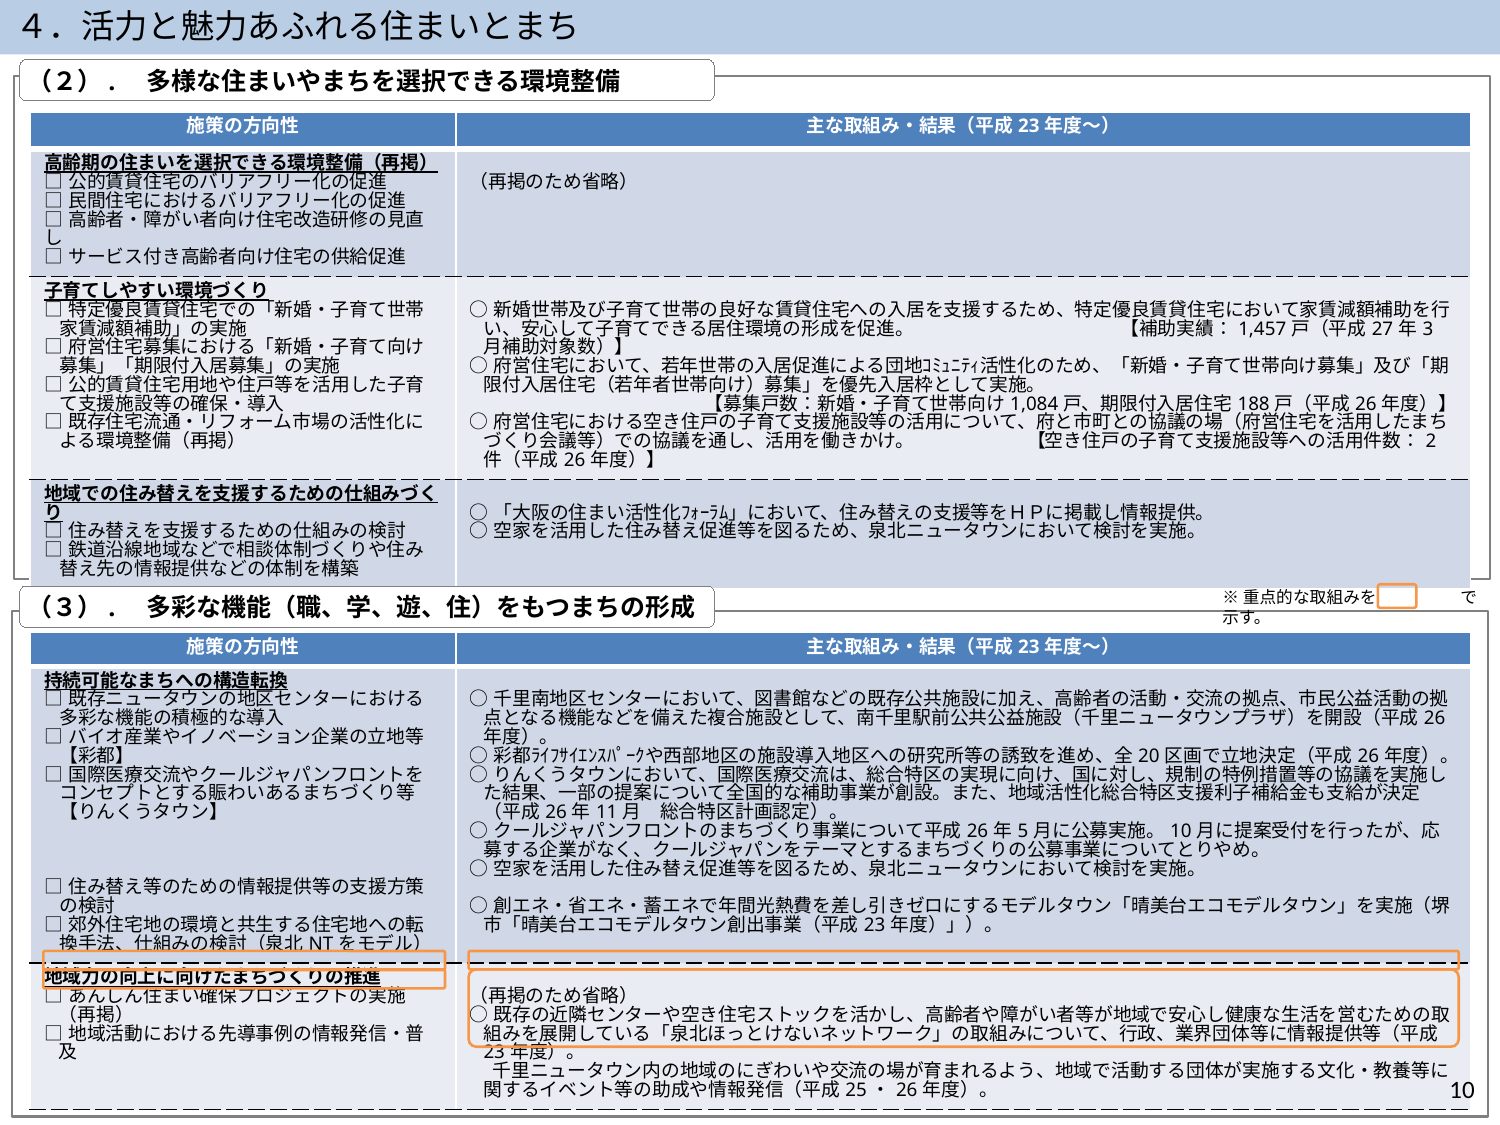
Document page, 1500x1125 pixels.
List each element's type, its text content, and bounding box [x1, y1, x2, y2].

slide_number 10 [1139, 1058, 1490, 1119]
table_cell 地域での住み替えを支援するための仕組みづくり □住み替えを支援するための仕組みの検討 □鉄道沿線地域などで相談体制づくりや住み替え先の情報提供などの体制を構築 [31, 480, 455, 586]
table_cell 持続可能なまちへの構造転換 □既存ニュータウンの地区センターにおける多彩な機能の積極的な導入 □バイオ産業やイノベーション企業の立地等【彩都】 □国際医療交流やクールジャパンフロントをコンセプトとする賑わいあるまちづくり等【りんくうタウン】 □住み替え等のための情報提供等の支援方策の検討 □郊外住宅地の環境と共生する住宅地への転換手法、仕組みの検討（泉北NTをモデル） [31, 669, 455, 962]
table_header 主な取組み・結果（平成23年度～） [457, 633, 1470, 664]
table_cell ○「大阪の住まい活性化ﾌｫｰﾗﾑ」において、住み替えの支援等をＨＰに掲載し情報提供。 ○空家を活用した住み替え促進等を図るため、泉北ニュータウンにおいて検討を実施。 [457, 480, 1470, 588]
table_header 主な取組み・結果（平成23年度～） [457, 113, 1470, 146]
text_box [466, 971, 1461, 1049]
text_box [41, 967, 448, 991]
table_cell 高齢期の住まいを選択できる環境整備（再掲） □公的賃貸住宅のバリアフリー化の促進 □民間住宅におけるバリアフリー化の促進 □高齢者・障がい者向け住宅改造研修の見直し □サービス付き高齢者向け住宅の供給促進 [31, 152, 455, 277]
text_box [1207, 578, 1500, 615]
text_box （２）. 多様な住まいやまちを選択できる環境整備 [19, 59, 715, 101]
table_cell ○千里南地区センターにおいて、図書館などの既存公共施設に加え、高齢者の活動・交流の拠点、市民公益活動の拠点となる機能などを備えた複合施設として、南千里駅前公共公益施設（千里ニュータウンプラザ）を開設（平成26年度）。 ○彩都ﾗｲﾌｻｲｴﾝｽﾊﾟｰｸや西部地区の施設導入地区への研究所等の誘致を進め、全20区画で立地決定（平成26年度）。 ○りんくうタウンにおいて、国際医療交流は、総合特区の実現に向け、国に対し、規制の特例措置等の協議を実施した結果、一部の提案について全国的な補助事業が創設。また、地域活性化総合特区支援利子補給金も支給が決定（平成26年11月 総合特区計画認定）。 ○クールジャパンフロントのまちづくり事業について平成26年5月に公募実施。10月に提案受付を行ったが、応募する企業がなく、クールジャパンをテーマとするまちづくりの公募事業についてとりやめ。 ○空家を活用した住み替え促進等を図るため、泉北ニュータウンにおいて検討を実施。 ○創エネ・省エネ・蓄エネで年間光熱費を差し引きゼロにするモデルタウン「晴美台エコモデルタウン」を実施（堺市「晴美台エコモデルタウン創出事業（平成23年度）」）。 [457, 669, 1470, 963]
text_box [41, 948, 448, 969]
text_box ４．活力と魅力あふれる住まいとまち [0, 0, 1500, 55]
table_cell （再掲のため省略） ○既存の近隣センターや空き住宅ストックを活かし、高齢者や障がい者等が地域で安心し健康な生活を営むための取組みを展開している「泉北ほっとけないネットワーク」の取組みについて、行政、業界団体等に情報提供等（平成23年度）。 千里ニュータウン内の地域のにぎわいや交流の場が育まれるよう、地域で活動する団体が実施する文化・教養等に関するイベント等の助成や情報発信（平成25・26年度）。 [457, 963, 1470, 1110]
text_box [11, 611, 1488, 1117]
table_cell （再掲のため省略） [457, 152, 1470, 277]
table_header 施策の方向性 [31, 113, 455, 146]
table_cell ○新婚世帯及び子育て世帯の良好な賃貸住宅への入居を支援するため、特定優良賃貸住宅において家賃減額補助を行い、安心して子育てできる居住環境の形成を促進。 【補助実績：1,457戸（平成27年3月補助対象数）】 ○府営住宅において、若年世帯の入居促進による団地ｺﾐｭﾆﾃｨ活性化のため、「新婚・子育て世帯向け募集」及び「期限付入居住宅（若年者世帯向け）募集」を優先入居枠として実施。 【募集戸数：新婚・子育て世帯向け1,084戸、期限付入居住宅188戸（平成26年度）】 ○府営住宅における空き住戸の子育て支援施設等の活用について、府と市町との協議の場（府営住宅を活用したまちづくり会議等）での協議を通し、活用を働きかけ。 【空き住戸の子育て支援施設等への活用件数：2件（平成26年度）】 [457, 277, 1470, 480]
text_box （３）. 多彩な機能（職、学、遊、住）をもつまちの形成 [19, 586, 715, 628]
table_header 施策の方向性 [31, 633, 455, 664]
table_cell 地域力の向上に向けたまちづくりの推進 □あんしん住まい確保プロジェクトの実施（再掲） □地域活動における先導事例の情報発信・普及 [31, 964, 455, 1110]
text_box [14, 76, 1491, 580]
table_cell 子育てしやすい環境づくり □特定優良賃貸住宅での「新婚・子育て世帯家賃減額補助」の実施 □府営住宅募集における「新婚・子育て向け募集」「期限付入居募集」の実施 □公的賃貸住宅用地や住戸等を活用した子育て支援施設等の確保・導入 □既存住宅流通・リフォーム市場の活性化による環境整備（再掲） [31, 277, 455, 480]
text_box [466, 948, 1461, 972]
